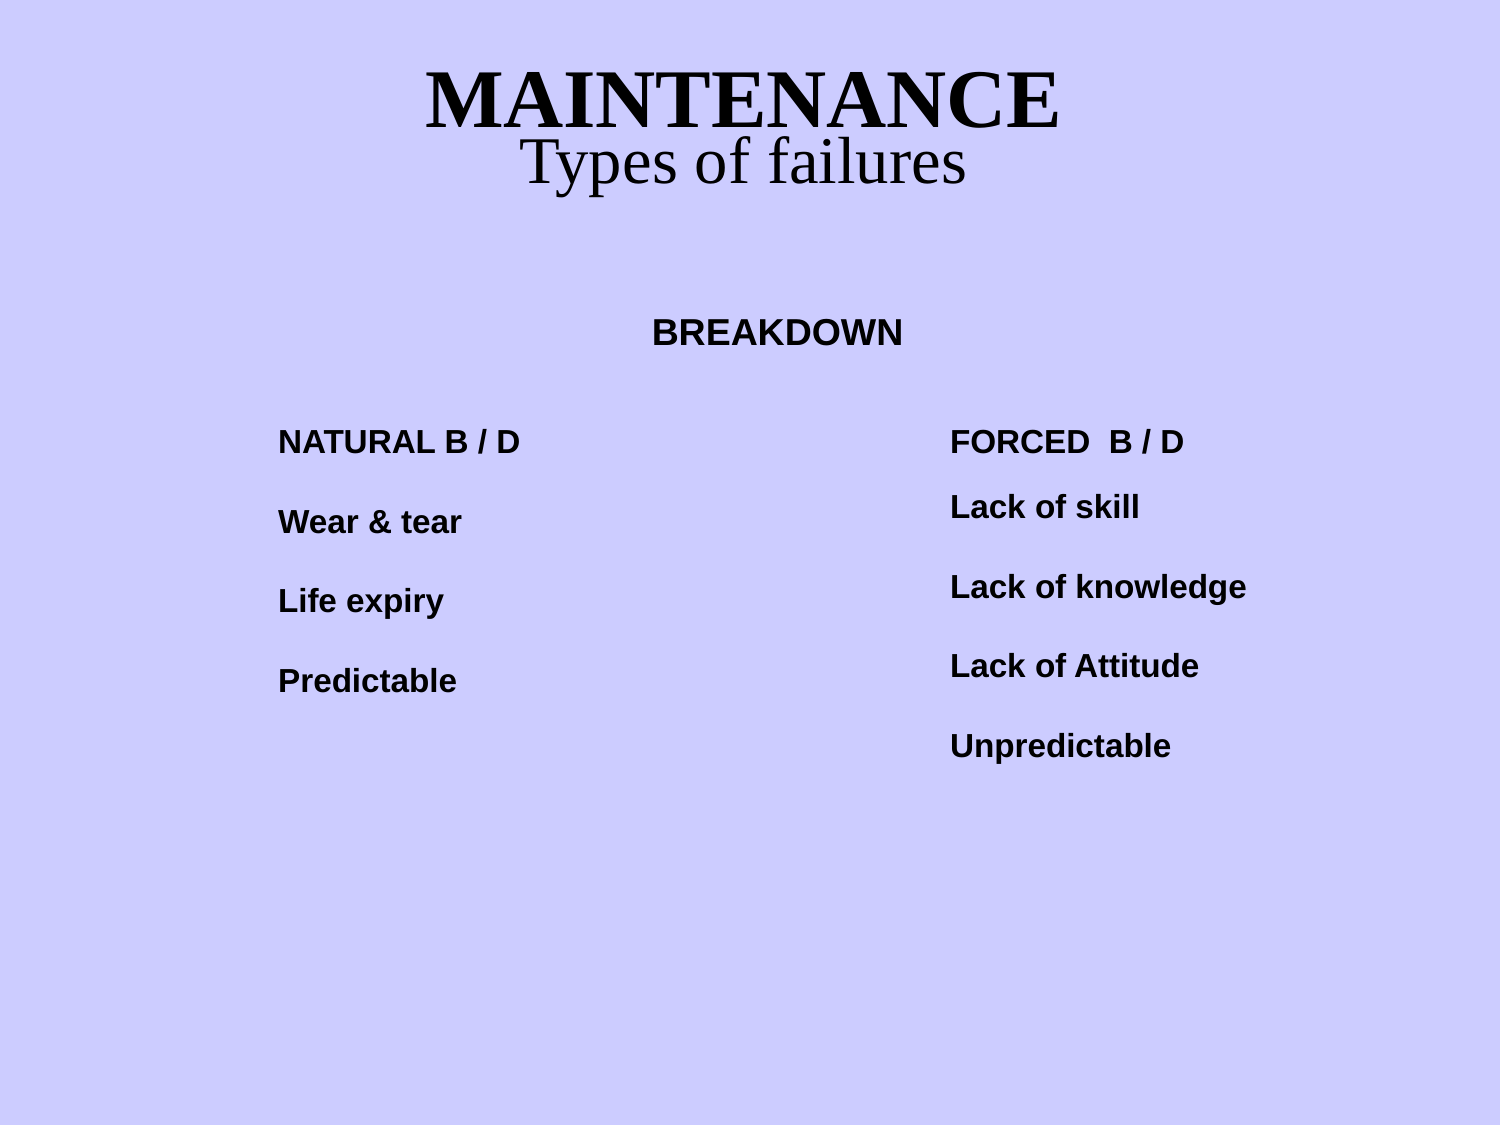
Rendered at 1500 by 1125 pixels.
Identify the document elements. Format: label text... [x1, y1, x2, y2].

text_box BREAKDOWN [636, 299, 919, 361]
text_box MAINTENANCE Types of failures [37, 36, 1450, 243]
text_box NATURAL B / D Wear & tear Life expiry Predictable [262, 412, 536, 707]
text_box FORCED B / D Lack of skill Lack of knowledge Lack of Attitude Unpredictable [935, 412, 1263, 772]
